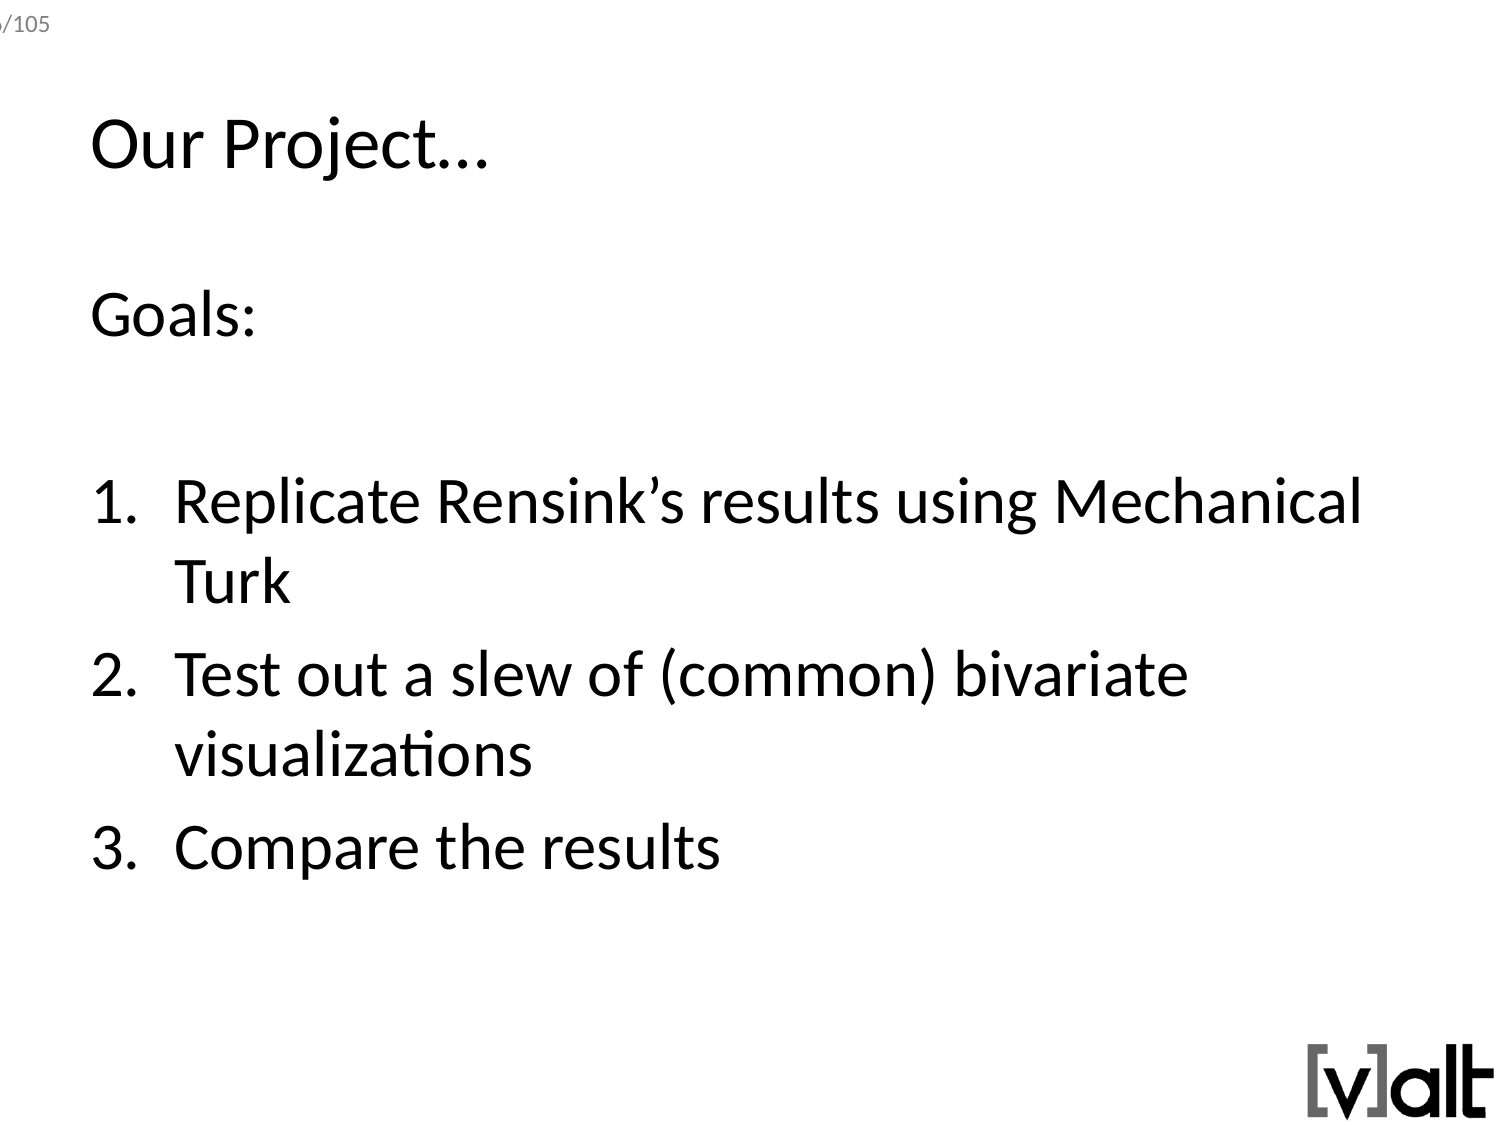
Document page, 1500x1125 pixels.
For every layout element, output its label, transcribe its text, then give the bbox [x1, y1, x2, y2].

title Our Project… [75, 45, 1425, 233]
picture [1299, 1034, 1500, 1125]
list Goals: Replicate Rensink’s results using Mechanical Turk Test out a slew of (common) bivariate visualizations Compare the results [75, 262, 1425, 1005]
